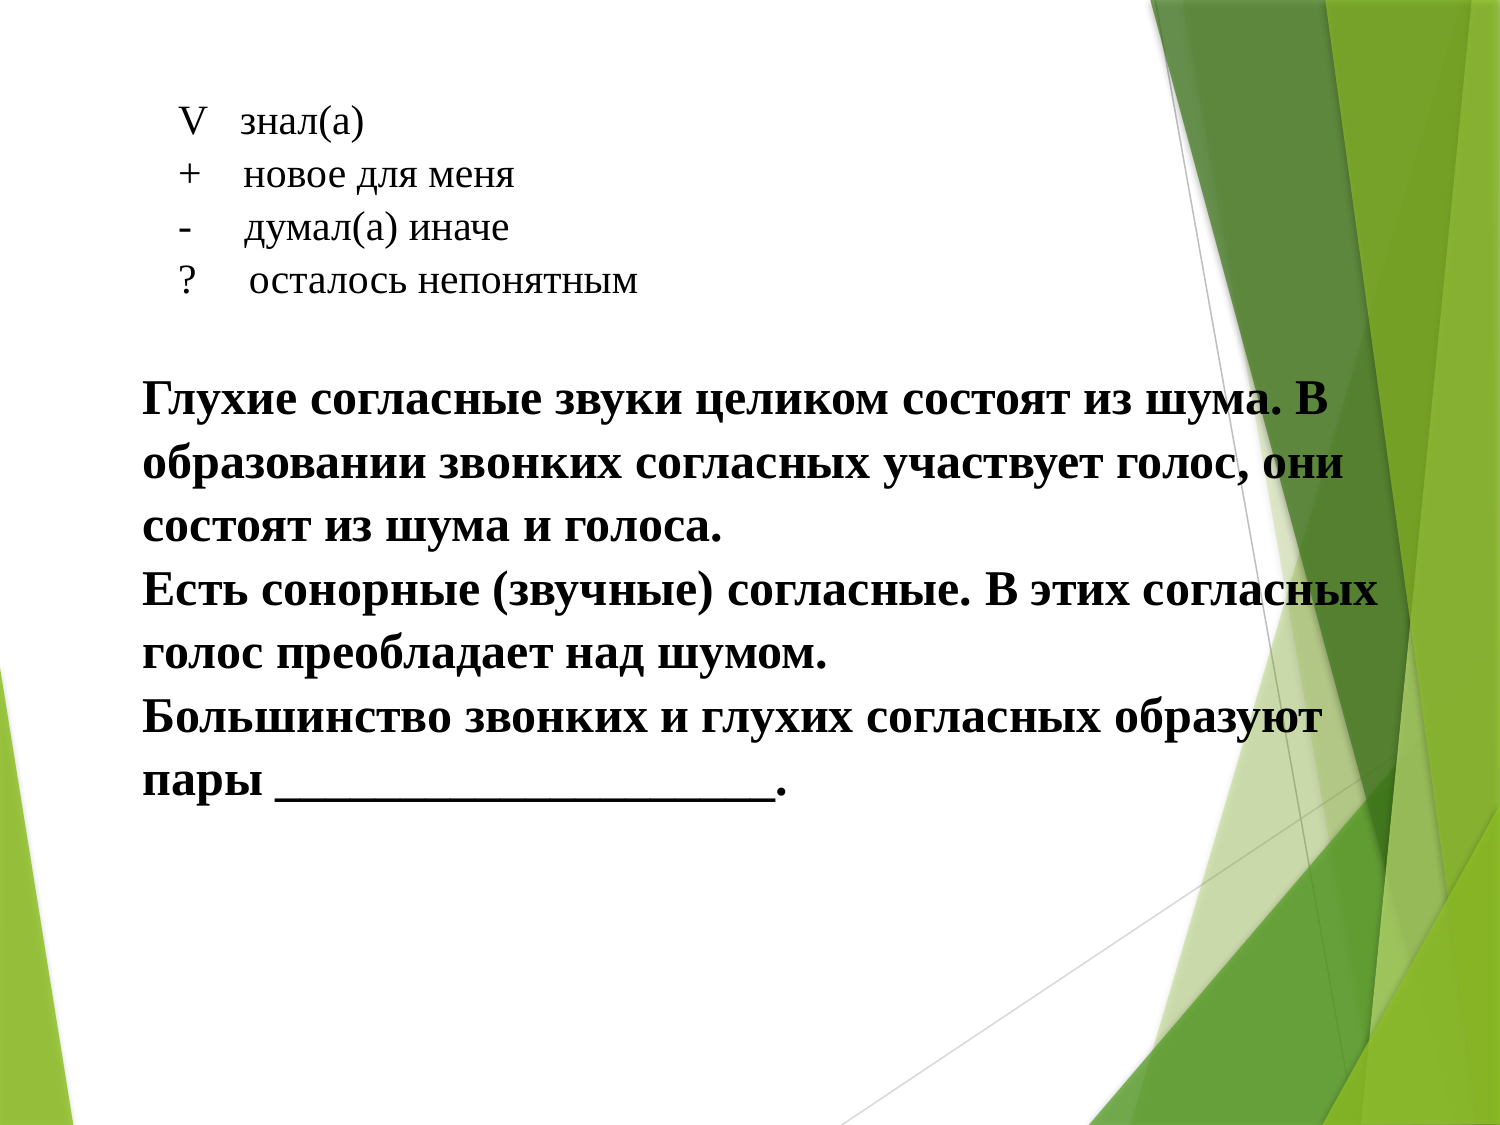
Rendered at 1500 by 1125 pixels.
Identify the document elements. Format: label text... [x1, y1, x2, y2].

list [150, 864, 1425, 988]
list [150, 314, 1425, 362]
table_header Глухие согласные звуки целиком состоят из шума. В образовании звонких согласных участвует голос, они состоят из шума и голоса. Есть сонорные (звучные) согласные. В этих согласных голос преобладает над шумом. Большинство звонких и глухих согласных образуют пары ____________________. [124, 362, 1425, 864]
table_header V знал(а) + новое для меня - думал(а) иначе ? осталось непонятным [159, 90, 1423, 322]
